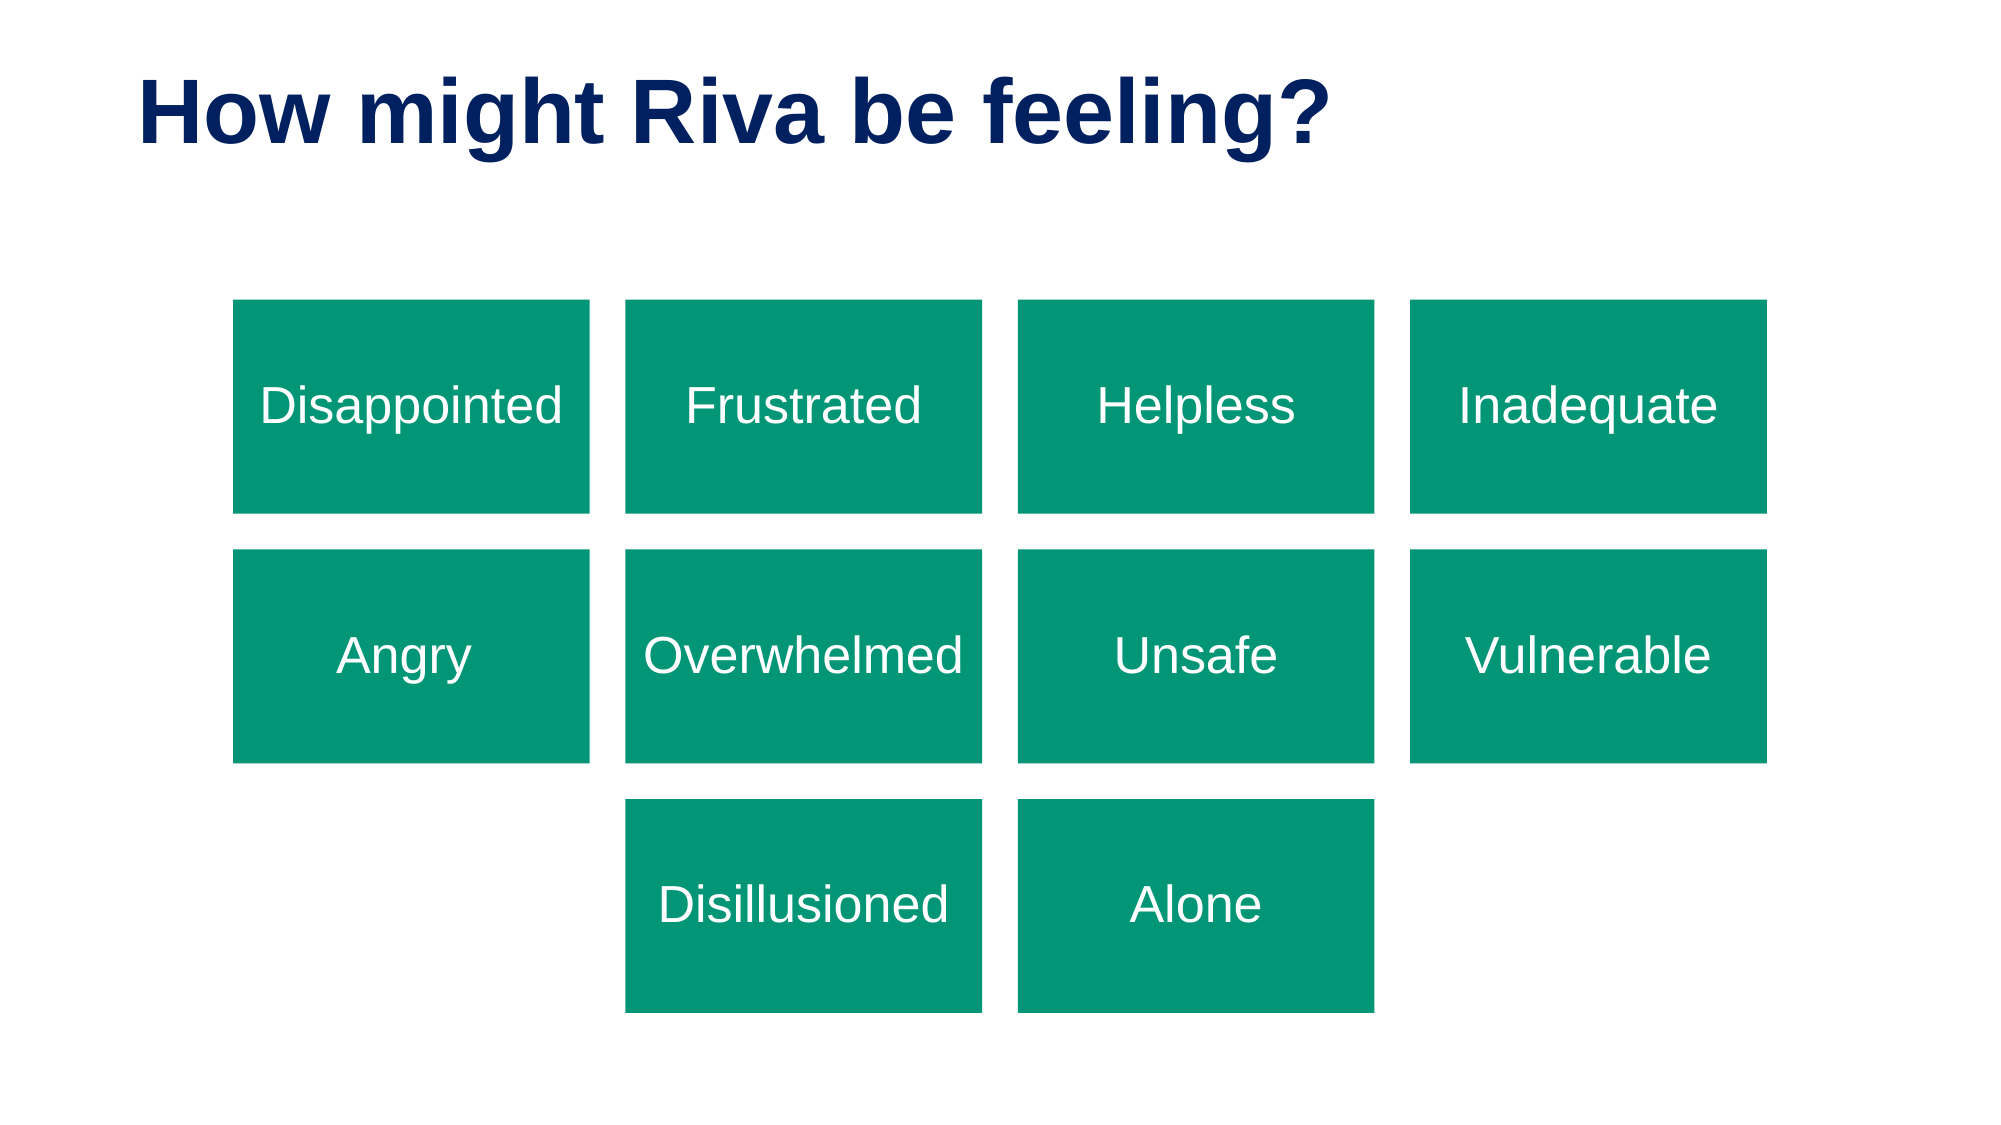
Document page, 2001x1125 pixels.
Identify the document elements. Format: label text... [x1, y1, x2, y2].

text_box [232, 299, 1768, 1014]
title How might Riva be feeling? [137, 59, 1863, 278]
